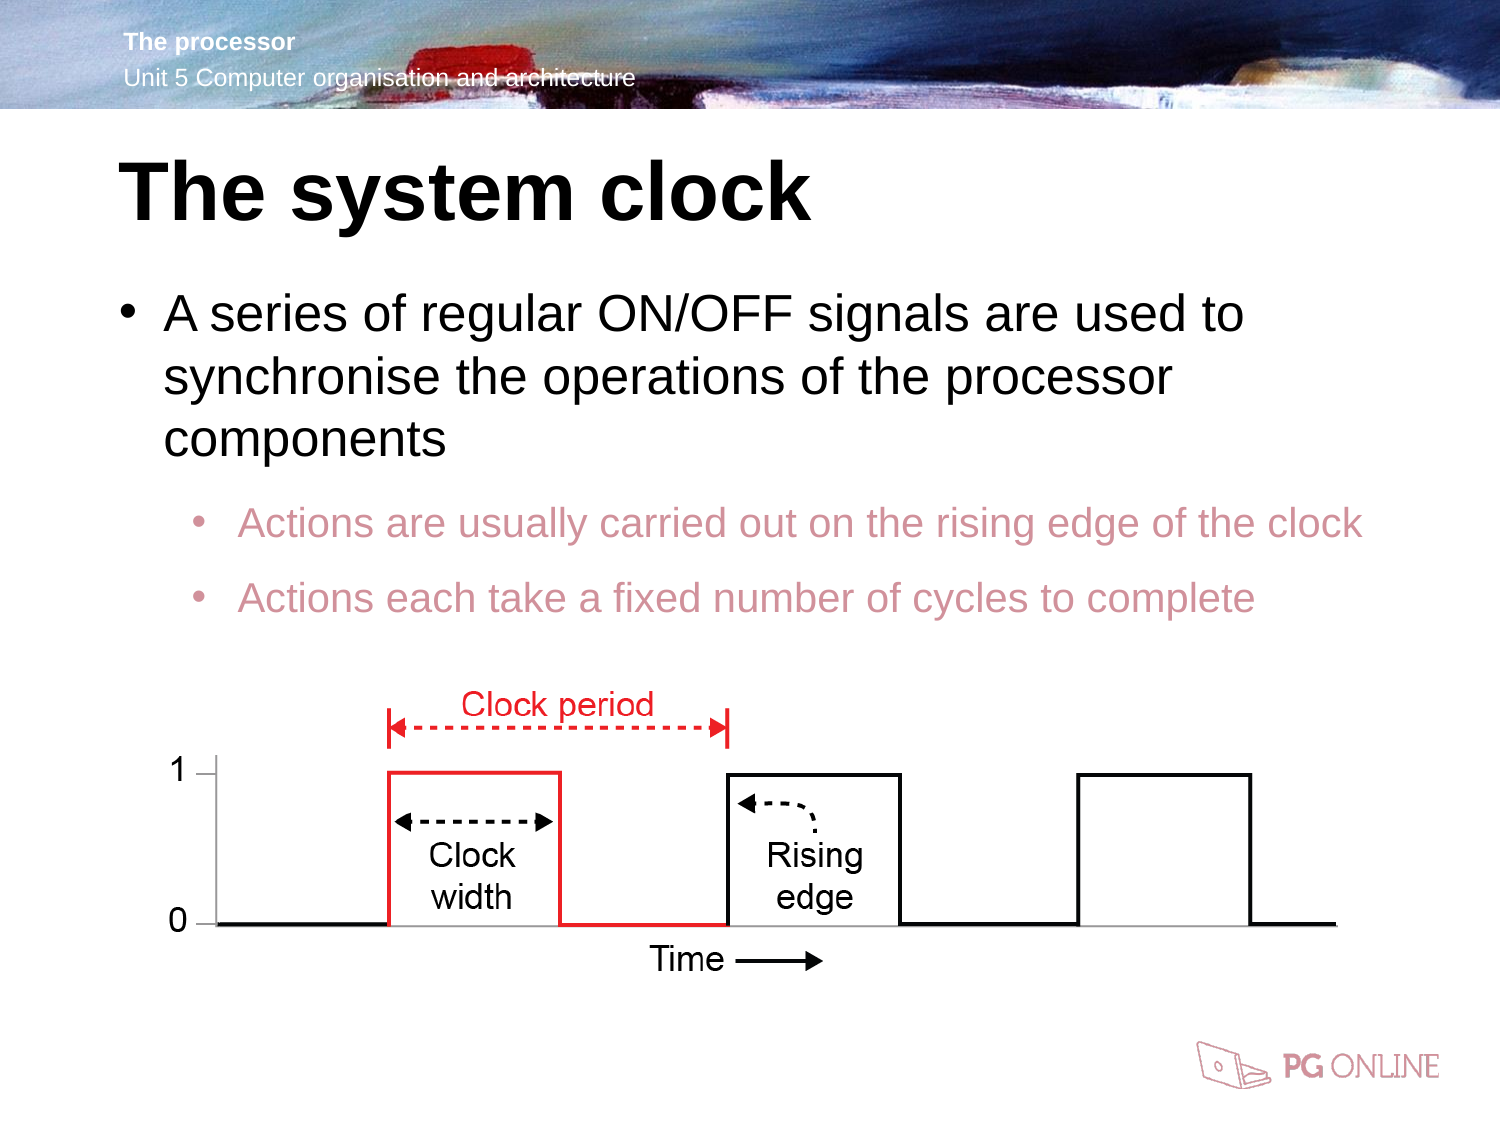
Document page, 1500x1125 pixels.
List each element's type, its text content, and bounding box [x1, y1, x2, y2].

list A series of regular ON/OFF signals are used to synchronise the operations of the processor components Actions are usually carried out on the rising edge of the clock Actions each take a fixed number of cycles to complete [118, 279, 1398, 847]
list The system clock [118, 148, 1401, 259]
picture [0, 0, 1500, 109]
picture [159, 681, 1345, 978]
